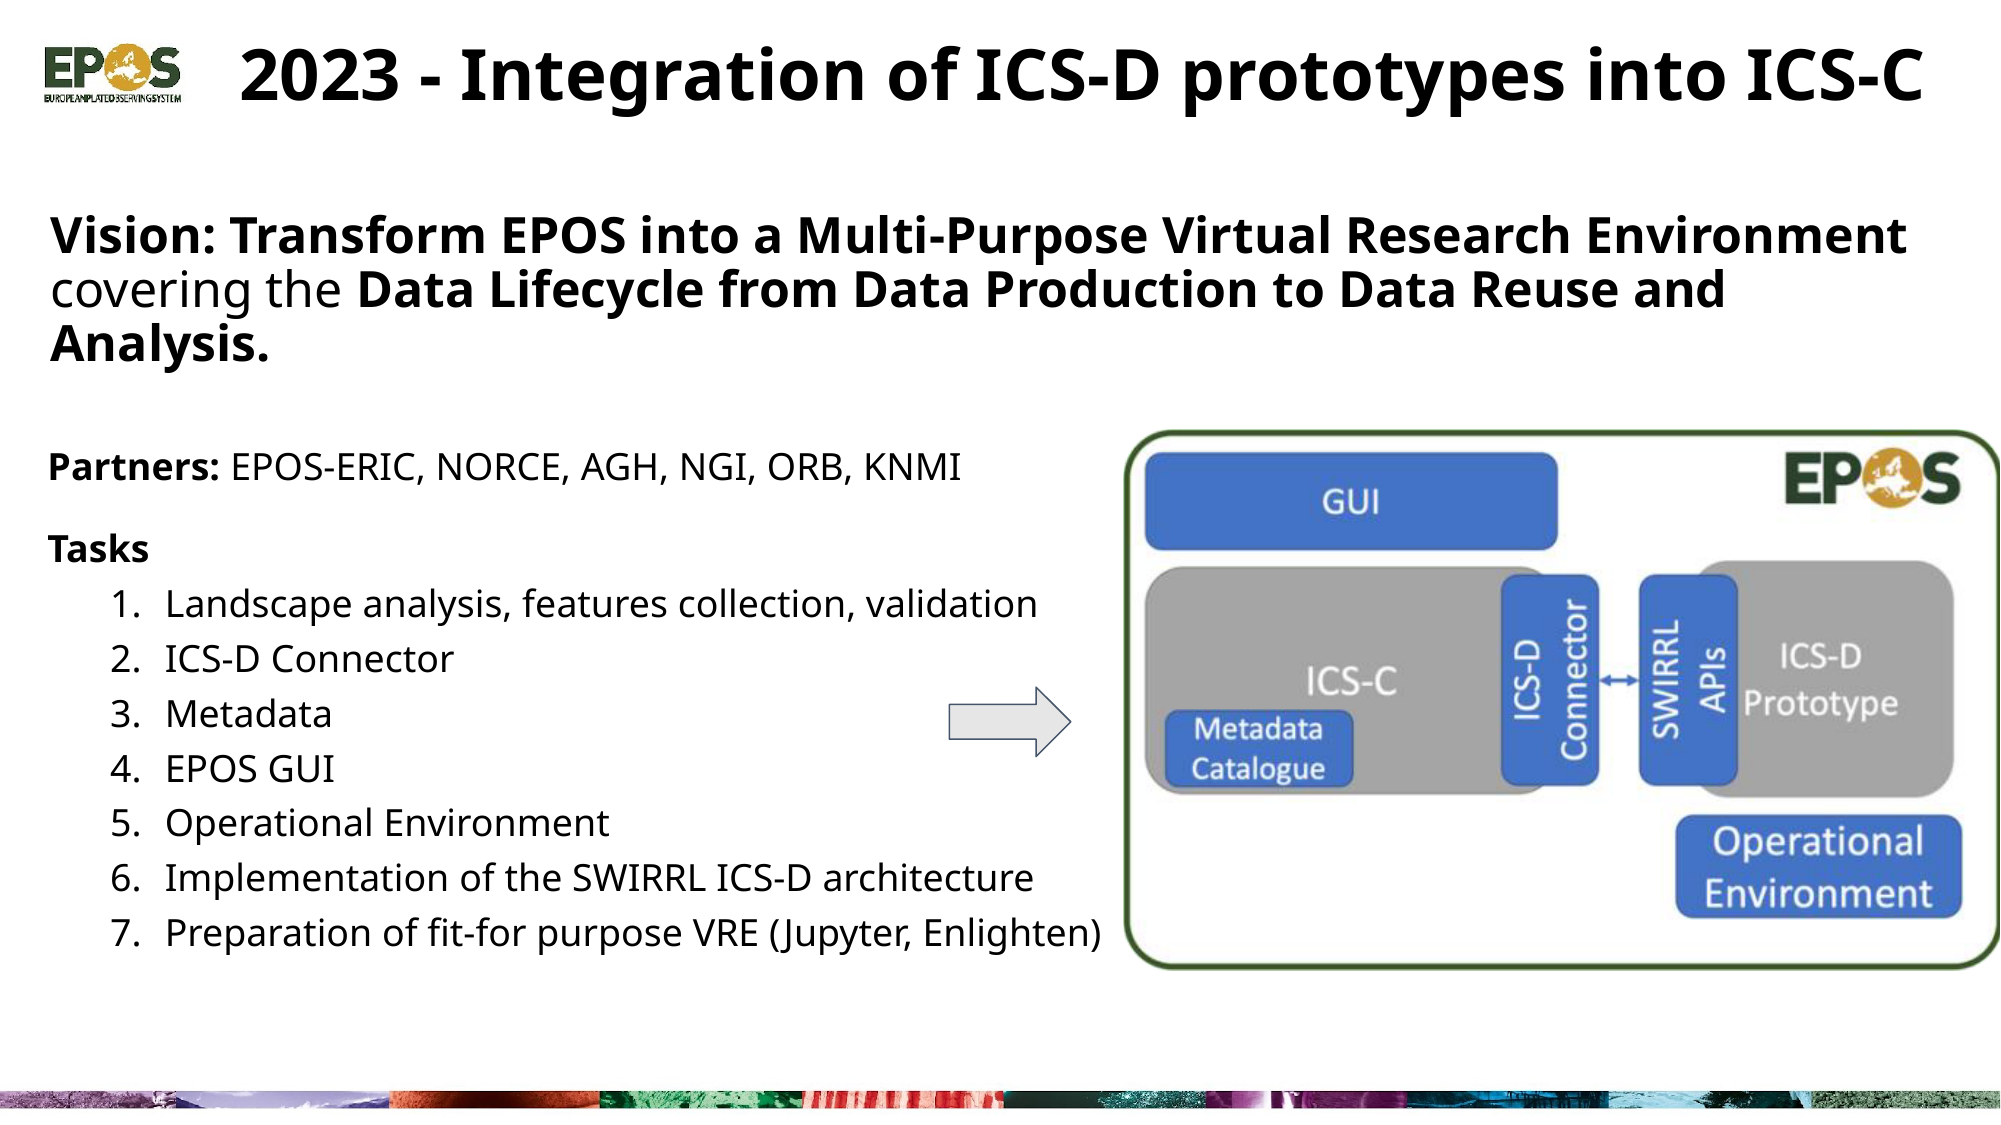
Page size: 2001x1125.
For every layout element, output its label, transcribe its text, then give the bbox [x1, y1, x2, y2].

title 2023 - Integration of ICS-D prototypes into ICS-C [231, 0, 1957, 152]
text_box Partners: EPOS-ERIC, NORCE, AGH, NGI, ORB, KNMI Tasks Landscape analysis, features collection, validation ICS-D Connector Metadata EPOS GUI Operational Environment Implementation of the SWIRRL ICS-D architecture Preparation of fit-for purpose VRE (Jupyter, Enlighten) [11, 451, 1124, 1125]
list Vision: Transform EPOS into a Multi-Purpose Virtual Research Environment covering the Data Lifecycle from Data Production to Data Reuse and Analysis. [43, 152, 1965, 418]
picture [0, 0, 2001, 1125]
text_box [949, 687, 1071, 757]
